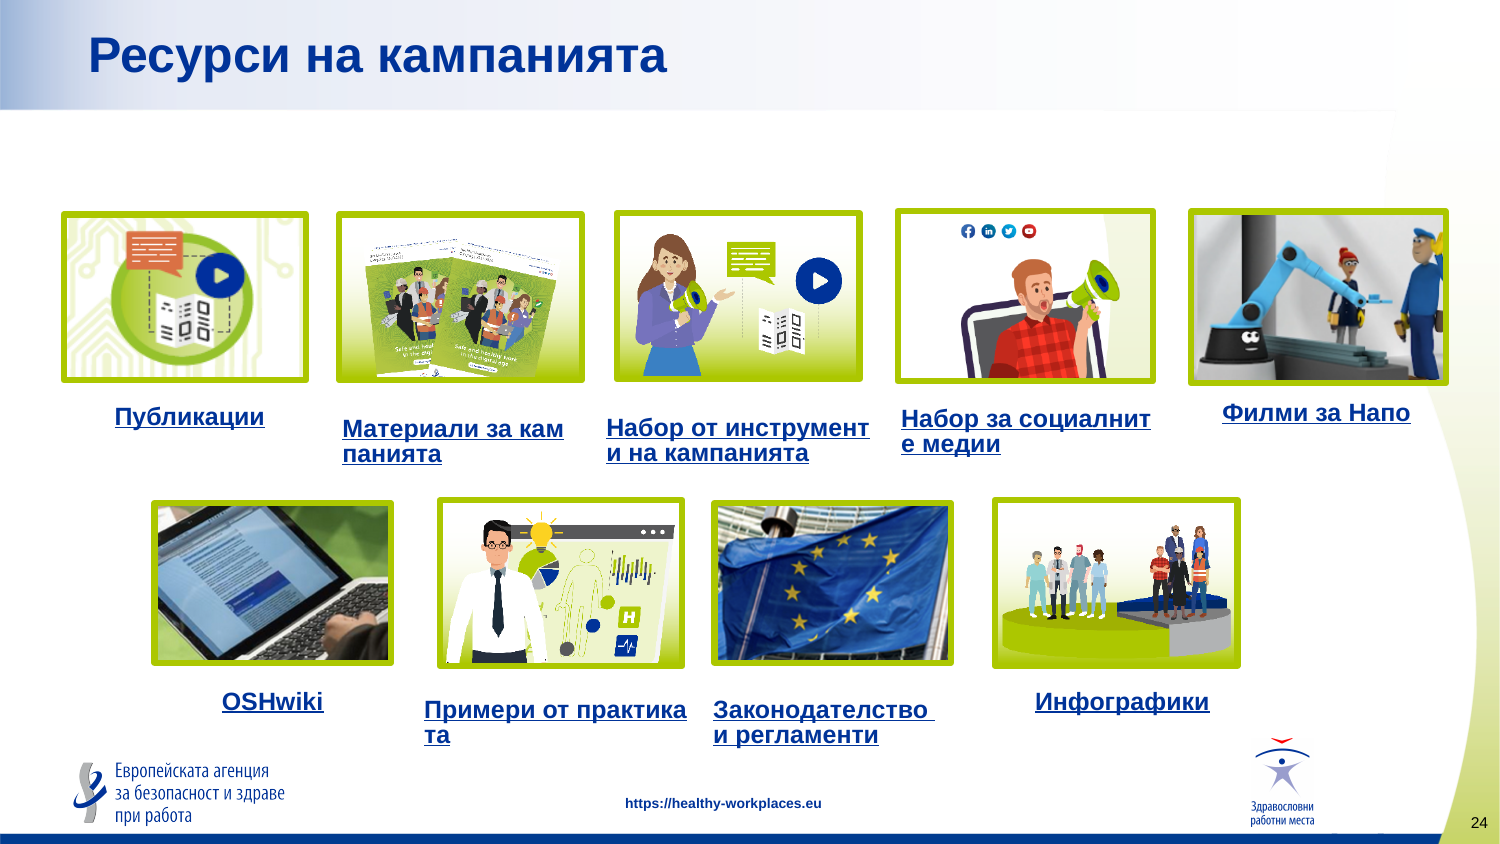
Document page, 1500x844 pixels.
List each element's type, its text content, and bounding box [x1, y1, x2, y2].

text_box Примери от практиката [424, 693, 698, 724]
text_box [712, 501, 953, 665]
text_box OSHwiki [135, 684, 410, 716]
text_box Публикации [66, 400, 313, 431]
text_box Филми за Напо [1183, 395, 1450, 427]
text_box Законодателство и регламенти [713, 693, 950, 724]
picture [0, 0, 1500, 844]
text_box [152, 501, 393, 665]
text_box Набор от инструменти на кампанията [606, 411, 880, 442]
text_box Инфографики [985, 684, 1259, 716]
title Ресурси на кампанията [88, 0, 1329, 105]
text_box Набор за социалните медии [901, 402, 1155, 433]
text_box Материали за кампанията [342, 412, 579, 443]
